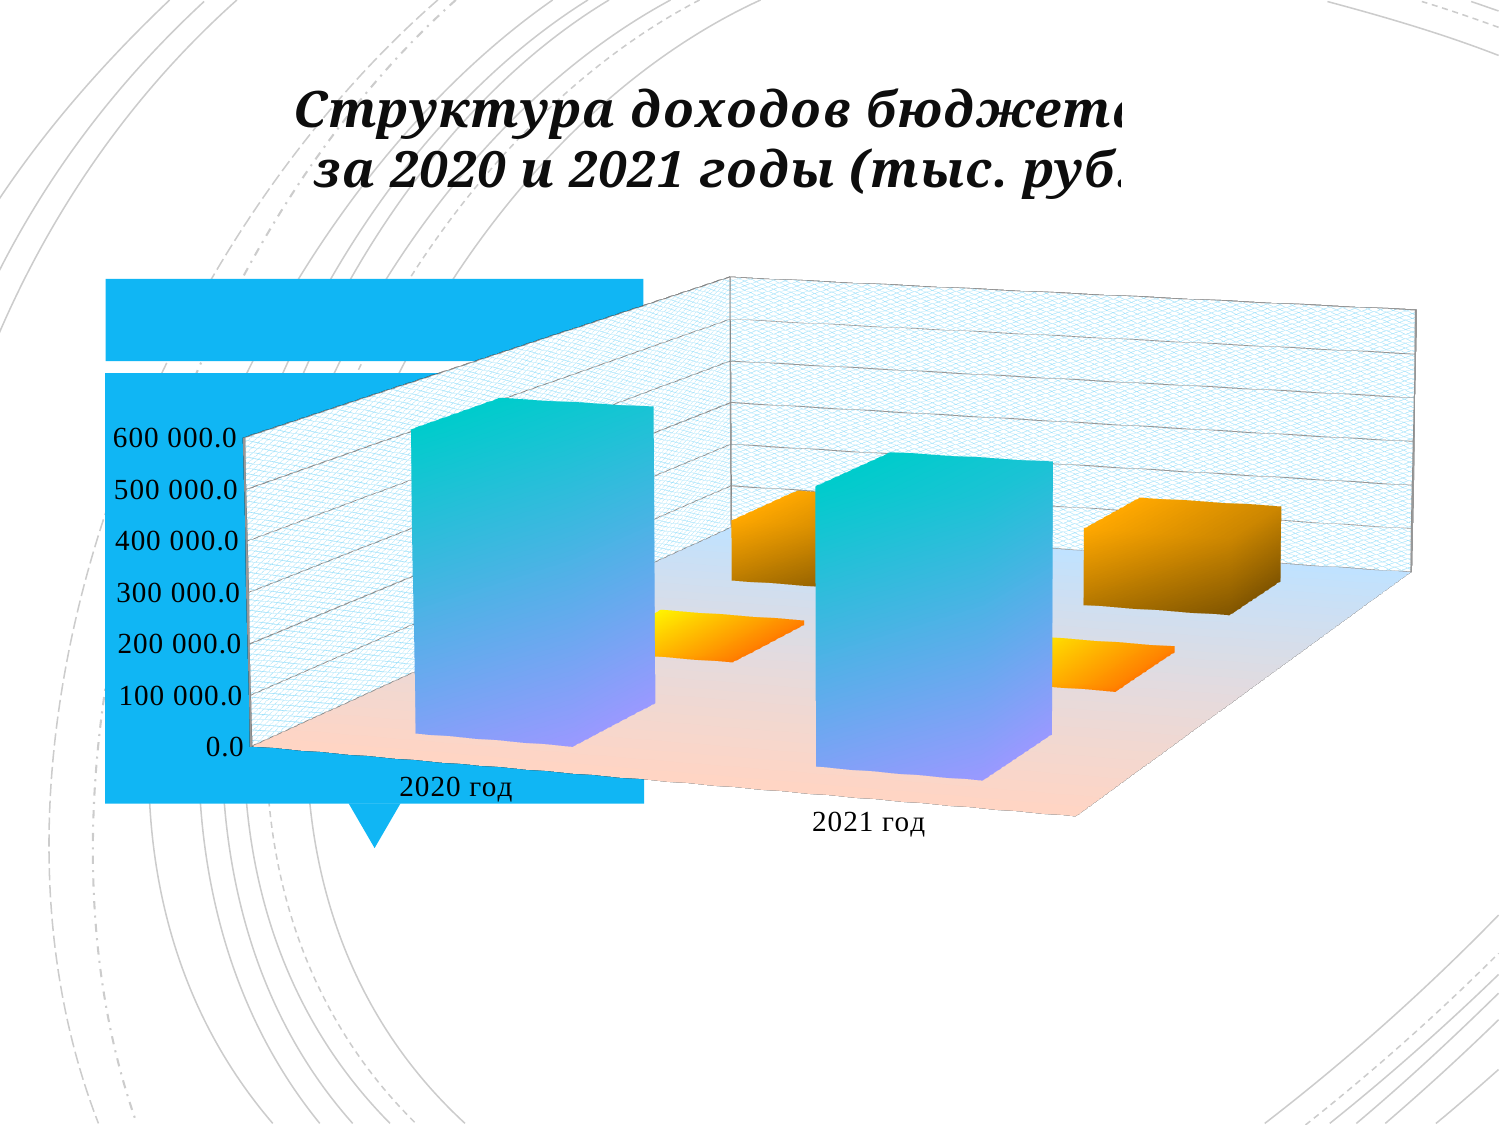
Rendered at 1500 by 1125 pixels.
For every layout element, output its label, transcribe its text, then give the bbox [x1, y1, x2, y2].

text_box Структура доходов бюджета за 2020 и 2021 годы (тыс. руб.) [18, 46, 1436, 228]
chart [32, 258, 1491, 1068]
